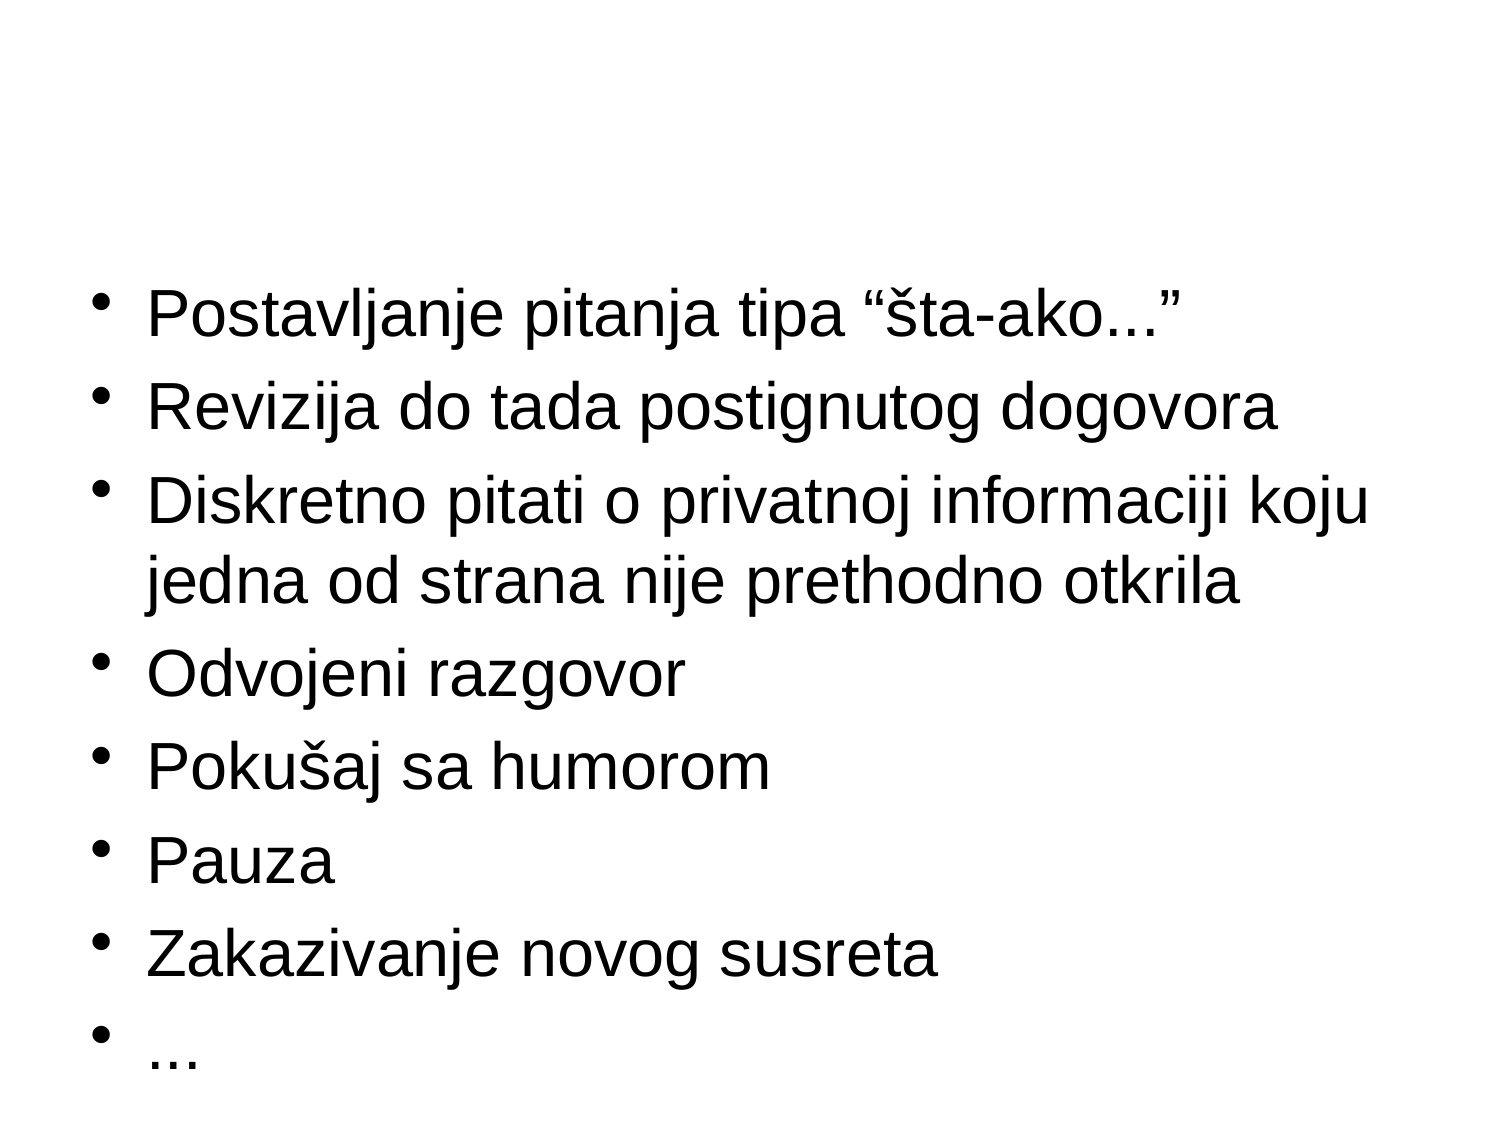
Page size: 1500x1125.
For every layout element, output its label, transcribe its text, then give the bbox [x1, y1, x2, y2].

list Postavljanje pitanja tipa “šta-ako...” Revizija do tada postignutog dogovora Diskretno pitati o privatnoj informaciji koju jedna od strana nije prethodno otkrila Odvojeni razgovor Pokušaj sa humorom Pauza Zakazivanje novog susreta ... [74, 262, 1426, 1006]
